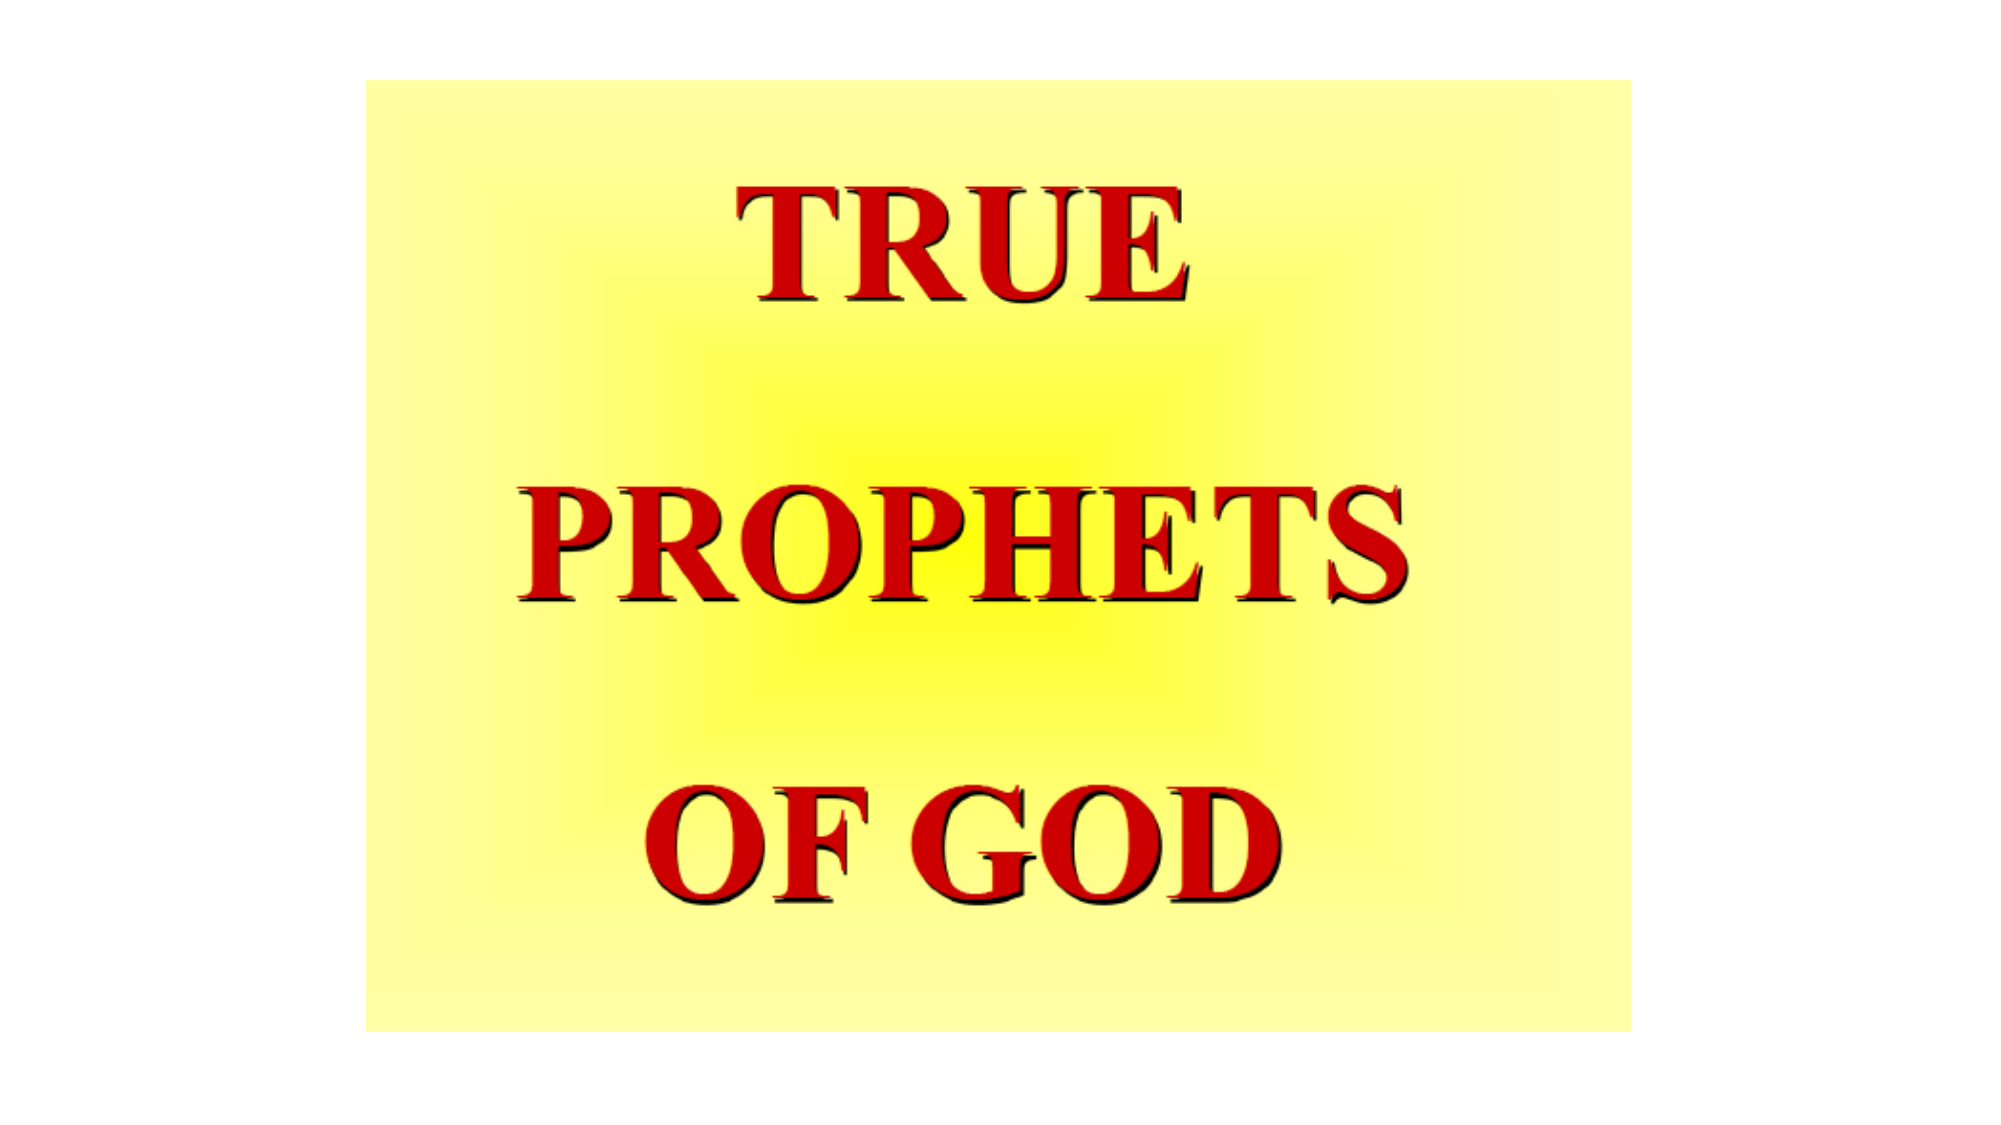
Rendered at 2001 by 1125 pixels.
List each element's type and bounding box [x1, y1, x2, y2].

picture [365, 80, 1632, 1032]
